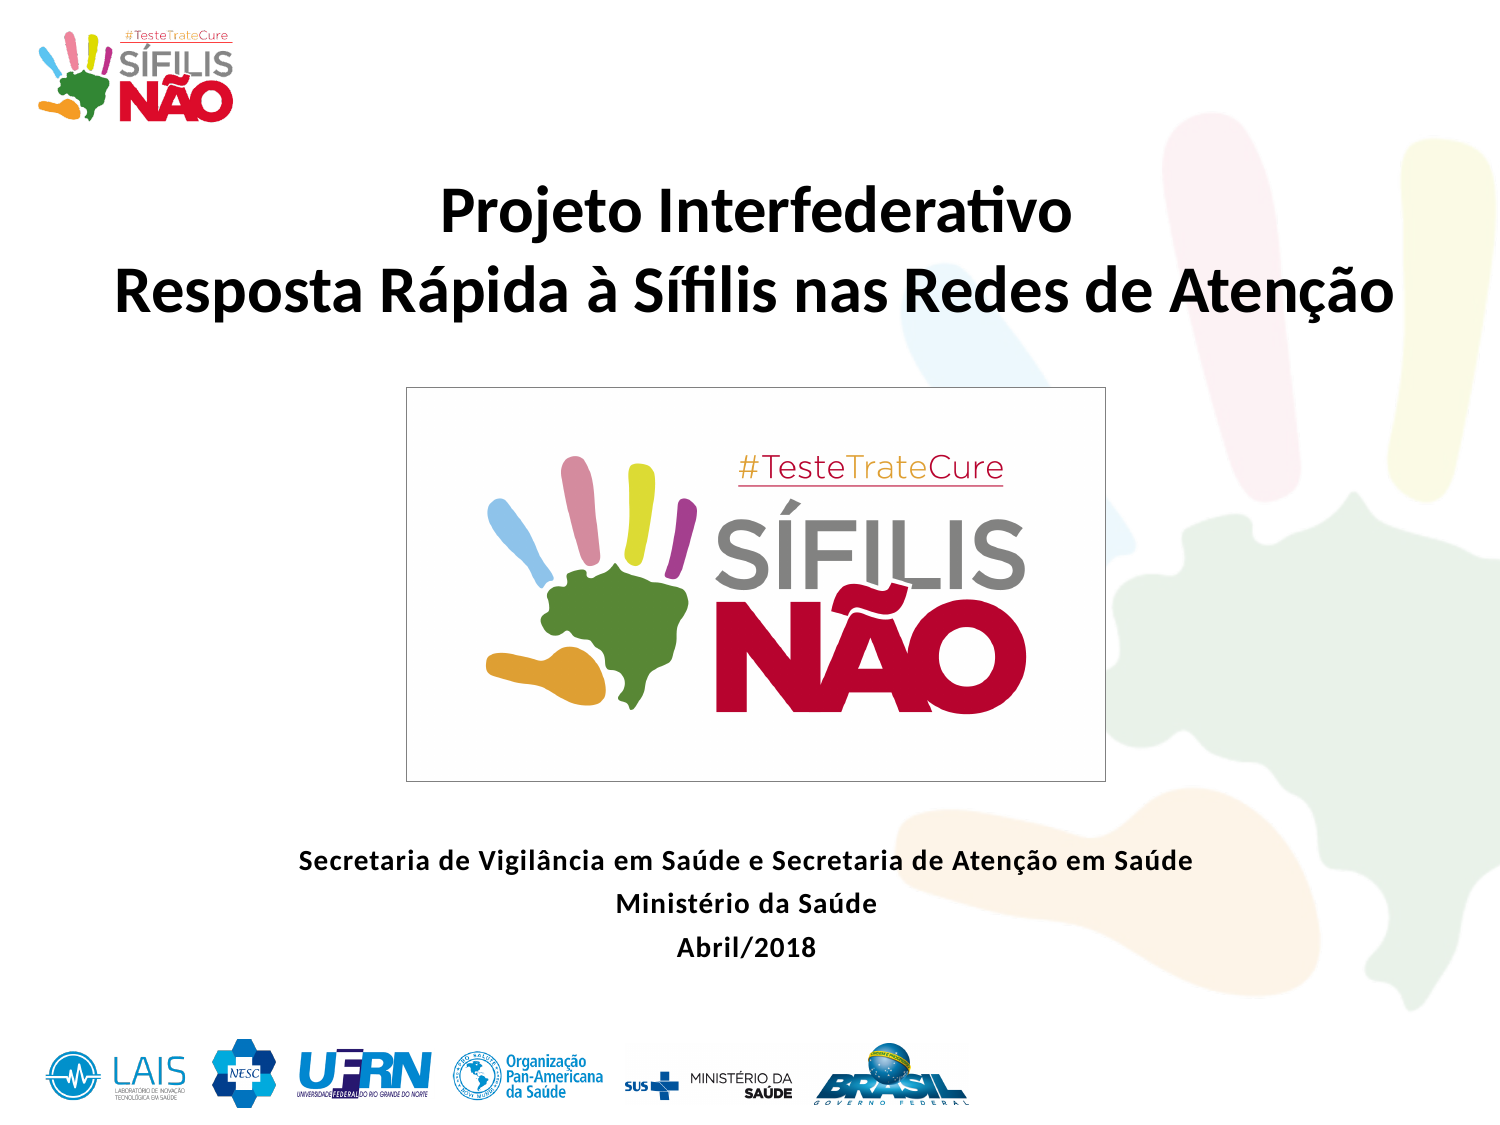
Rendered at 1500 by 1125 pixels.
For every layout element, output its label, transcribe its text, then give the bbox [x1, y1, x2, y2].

picture [295, 1048, 435, 1099]
picture [42, 1046, 188, 1102]
picture [625, 1043, 969, 1105]
picture [406, 104, 1500, 1018]
text_box Secretaria de Vigilância em Saúde e Secretaria de Atenção em Saúde Ministério da Saúde Abril/2018 [227, 834, 1266, 971]
text_box Projeto Interfederativo Resposta Rápida à Sífilis nas Redes de Atenção [100, 158, 1412, 333]
picture [212, 1039, 276, 1108]
picture [450, 1047, 606, 1101]
picture [37, 29, 234, 123]
